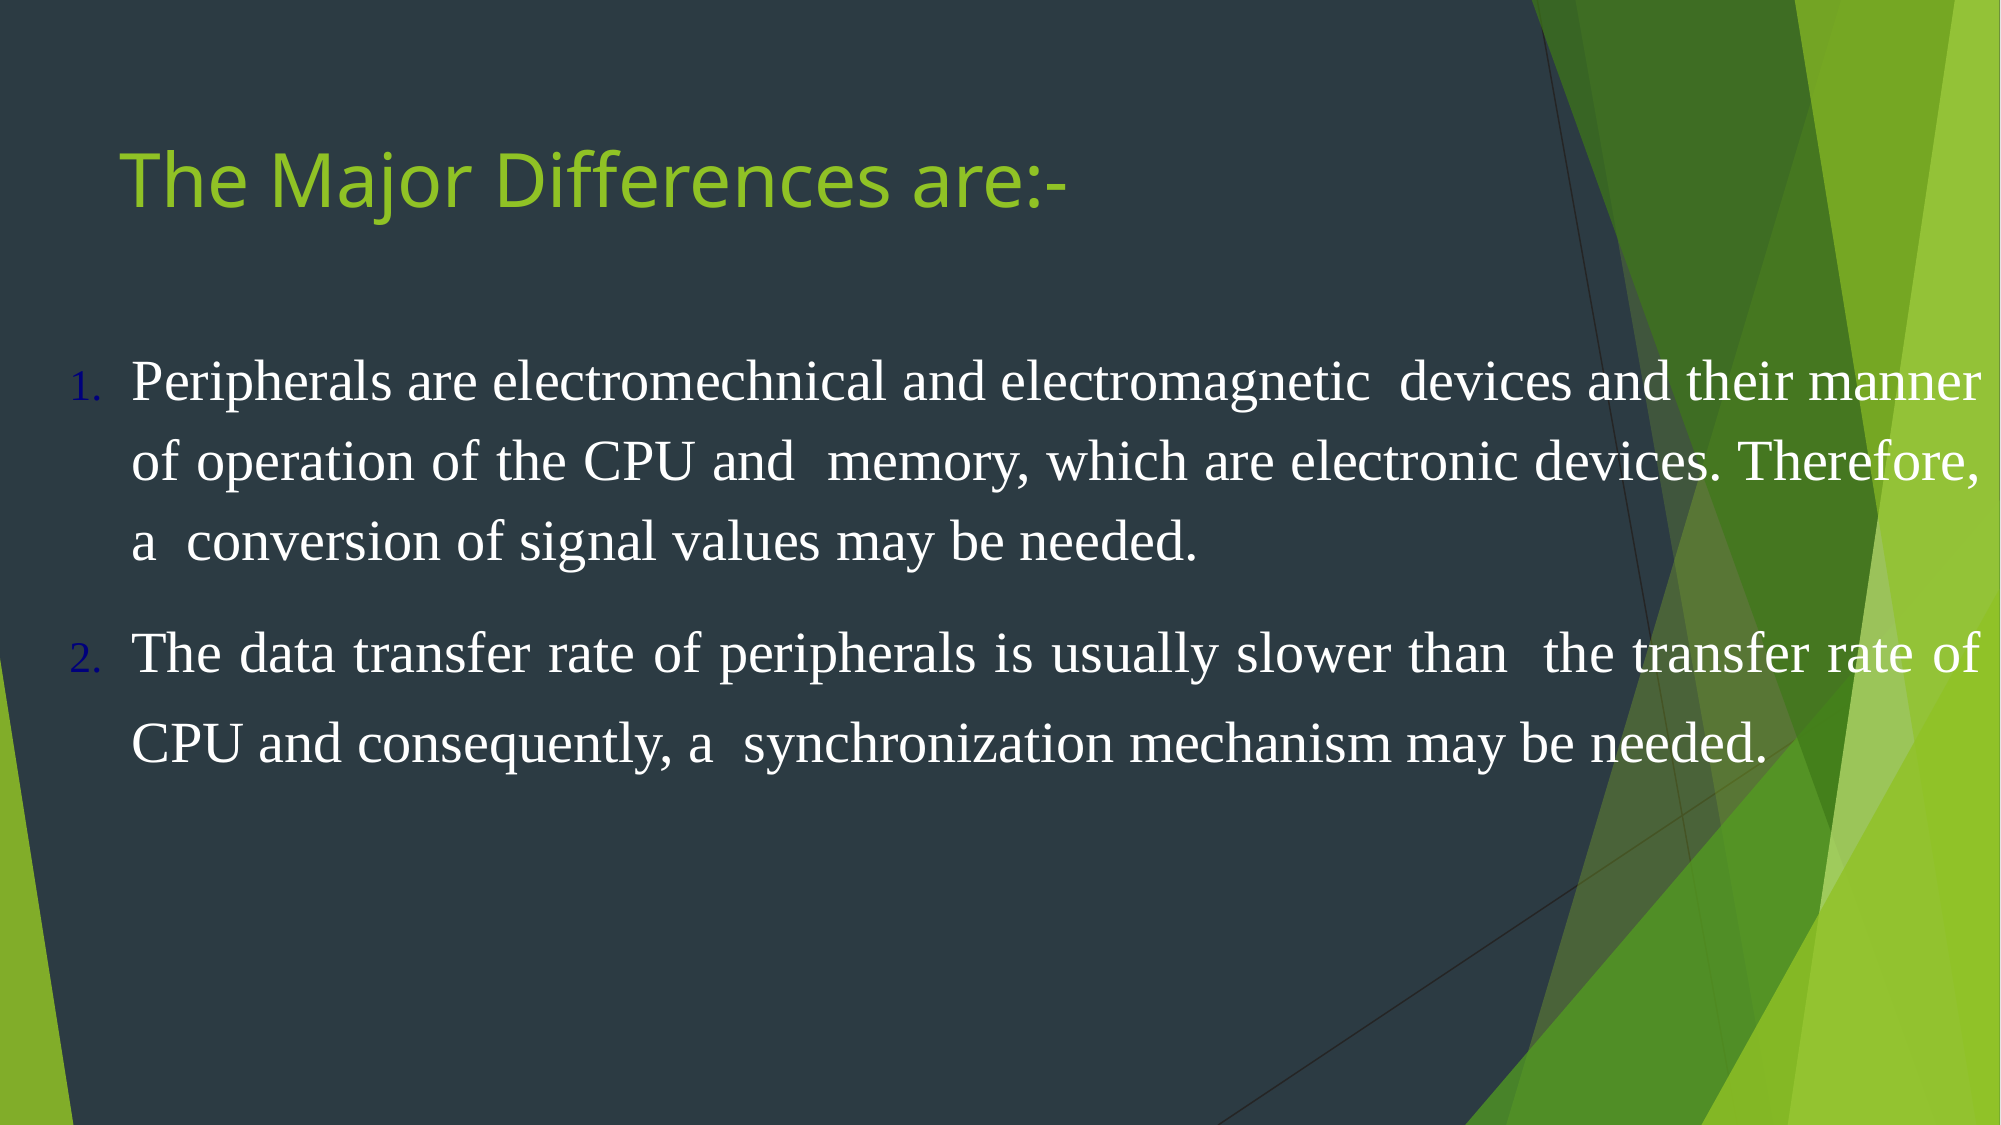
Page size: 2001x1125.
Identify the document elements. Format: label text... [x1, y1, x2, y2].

text_box Peripherals are electromechnical and electromagnetic devices and their manner of operation of the CPU and memory, which are electronic devices. Therefore, a conversion of signal values may be needed. The data transfer rate of peripherals is usually slower than the transfer rate of CPU and consequently, a synchronization mechanism may be needed. [67, 330, 1983, 775]
title The Major Differences are:- [117, 130, 1497, 321]
